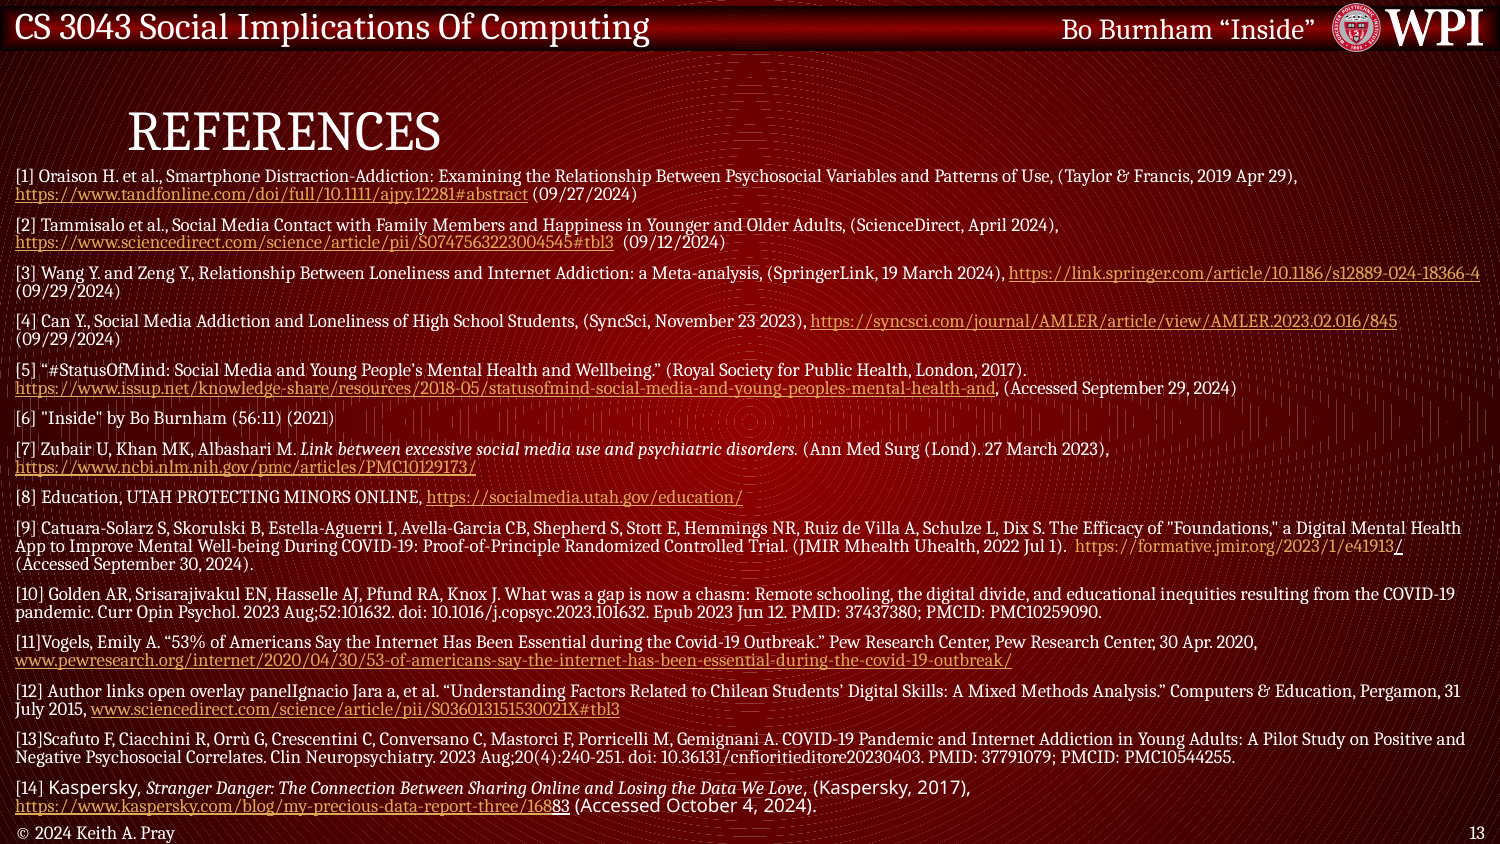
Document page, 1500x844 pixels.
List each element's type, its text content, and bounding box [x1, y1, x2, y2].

list [1] Oraison H. et al., Smartphone Distraction-Addiction: Examining the Relationship Between Psychosocial Variables and Patterns of Use, (Taylor & Francis, 2019 Apr 29), https://www.tandfonline.com/doi/full/10.1111/ajpy.12281#abstract (09/27/2024) [2] Tammisalo et al., Social Media Contact with Family Members and Happiness in Younger and Older Adults, (ScienceDirect, April 2024), https://www.sciencedirect.com/science/article/pii/S0747563223004545#tbl3 (09/12/2024) [3] Wang Y. and Zeng Y., Relationship Between Loneliness and Internet Addiction: a Meta-analysis, (SpringerLink, 19 March 2024), https://link.springer.com/article/10.1186/s12889-024-18366-4 (09/29/2024) [4] Can Y., Social Media Addiction and Loneliness of High School Students, (SyncSci, November 23 2023), https://syncsci.com/journal/AMLER/article/view/AMLER.2023.02.016/845 (09/29/2024) [5] “#StatusOfMind: Social Media and Young People’s Mental Health and Wellbeing.” (Royal Society for Public Health, London, 2017). https://www.issup.net/knowledge-share/resources/2018-05/statusofmind-social-media-and-young-peoples-mental-health-and, (Accessed September 29, 2024) [6] "Inside" by Bo Burnham (56:11) (2021) [7] Zubair U, Khan MK, Albashari M. Link between excessive social media use and psychiatric disorders. (Ann Med Surg (Lond). 27 March 2023), https://www.ncbi.nlm.nih.gov/pmc/articles/PMC10129173/ [8] Education, UTAH PROTECTING MINORS ONLINE, https://socialmedia.utah.gov/education/ [9] Catuara-Solarz S, Skorulski B, Estella-Aguerri I, Avella-Garcia CB, Shepherd S, Stott E, Hemmings NR, Ruiz de Villa A, Schulze L, Dix S. The Efficacy of "Foundations," a Digital Mental Health App to Improve Mental Well-being During COVID-19: Proof-of-Principle Randomized Controlled Trial. (JMIR Mhealth Uhealth, 2022 Jul 1). https://formative.jmir.org/2023/1/e41913/ (Accessed September 30, 2024). [10] Golden AR, Srisarajivakul EN, Hasselle AJ, Pfund RA, Knox J. What was a gap is now a chasm: Remote schooling, the digital divide, and educational inequities resulting from the COVID-19 pandemic. Curr Opin Psychol. 2023 Aug;52:101632. doi: 10.1016/j.copsyc.2023.101632. Epub 2023 Jun 12. PMID: 37437380; PMCID: PMC10259090. [11]Vogels, Emily A. “53% of Americans Say the Internet Has Been Essential during the Covid-19 Outbreak.” Pew Research Center, Pew Research Center, 30 Apr. 2020, www.pewresearch.org/internet/2020/04/30/53-of-americans-say-the-internet-has-been-essential-during-the-covid-19-outbreak/ [12] Author links open overlay panelIgnacio Jara a, et al. “Understanding Factors Related to Chilean Students’ Digital Skills: A Mixed Methods Analysis.” Computers & Education, Pergamon, 31 July 2015, www.sciencedirect.com/science/article/pii/S036013151530021X#tbl3 [13]Scafuto F, Ciacchini R, Orrù G, Crescentini C, Conversano C, Mastorci F, Porricelli M, Gemignani A. COVID-19 Pandemic and Internet Addiction in Young Adults: A Pilot Study on Positive and Negative Psychosocial Correlates. Clin Neuropsychiatry. 2023 Aug;20(4):240-251. doi: 10.36131/cnfioritieditore20230403. PMID: 37791079; PMCID: PMC10544255. [14] Kaspersky, Stranger Danger: The Connection Between Sharing Online and Losing the Data We Love, (Kaspersky, 2017), https://www.kaspersky.com/blog/my-precious-data-report-three/16883 (Accessed October 4, 2024). [0, 160, 1500, 772]
text_box Bo Burnham “Inside” [973, 2, 1331, 53]
slide_number 13 [1397, 819, 1500, 844]
footer © 2024 Keith A. Pray [0, 819, 913, 844]
title References [112, 59, 1388, 210]
picture [1332, 3, 1483, 52]
